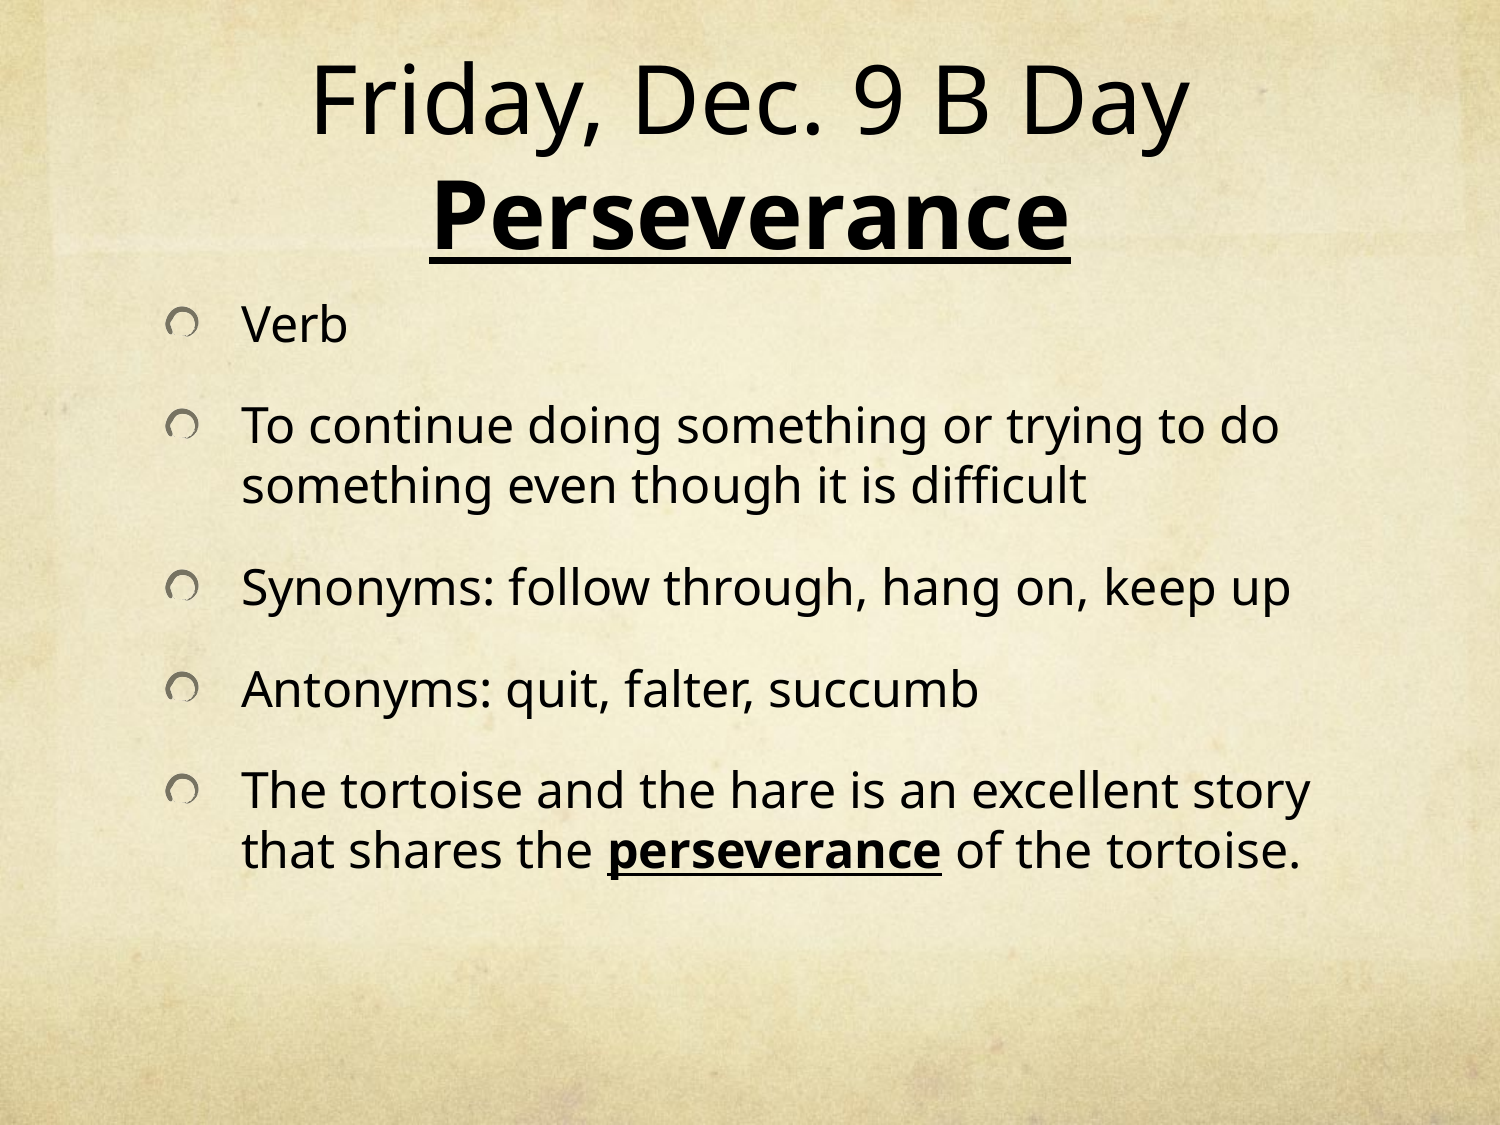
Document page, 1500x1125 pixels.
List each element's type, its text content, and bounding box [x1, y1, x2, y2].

picture [0, 0, 1500, 1125]
list Verb To continue doing something or trying to do something even though it is difficult Synonyms: follow through, hang on, keep up Antonyms: quit, falter, succumb The tortoise and the hare is an excellent story that shares the perseverance of the tortoise. [150, 284, 1350, 950]
title Friday, Dec. 9 B Day Perseverance [150, 82, 1350, 225]
